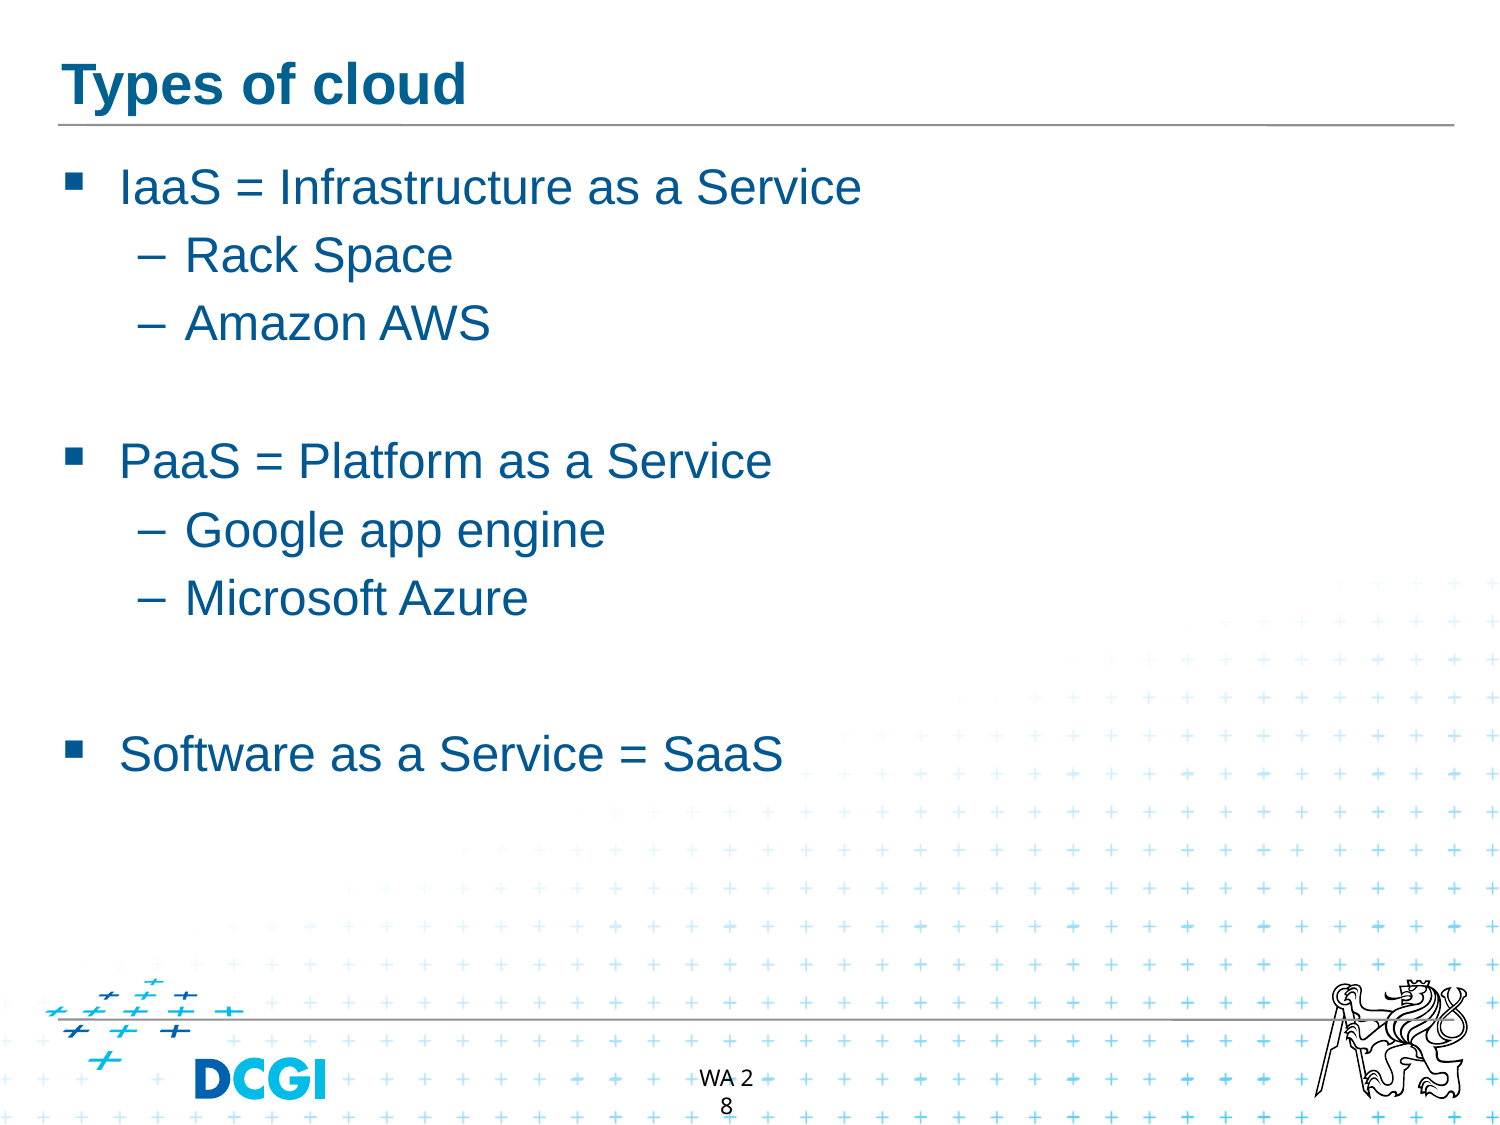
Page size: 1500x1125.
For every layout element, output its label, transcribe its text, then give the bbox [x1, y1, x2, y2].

list IaaS = Infrastructure as a Service Rack Space Amazon AWS PaaS = Platform as a Service Google app engine Microsoft Azure Software as a Service = SaaS [47, 152, 1455, 1020]
picture [0, 244, 1500, 1125]
title Types of cloud [45, 12, 1455, 125]
